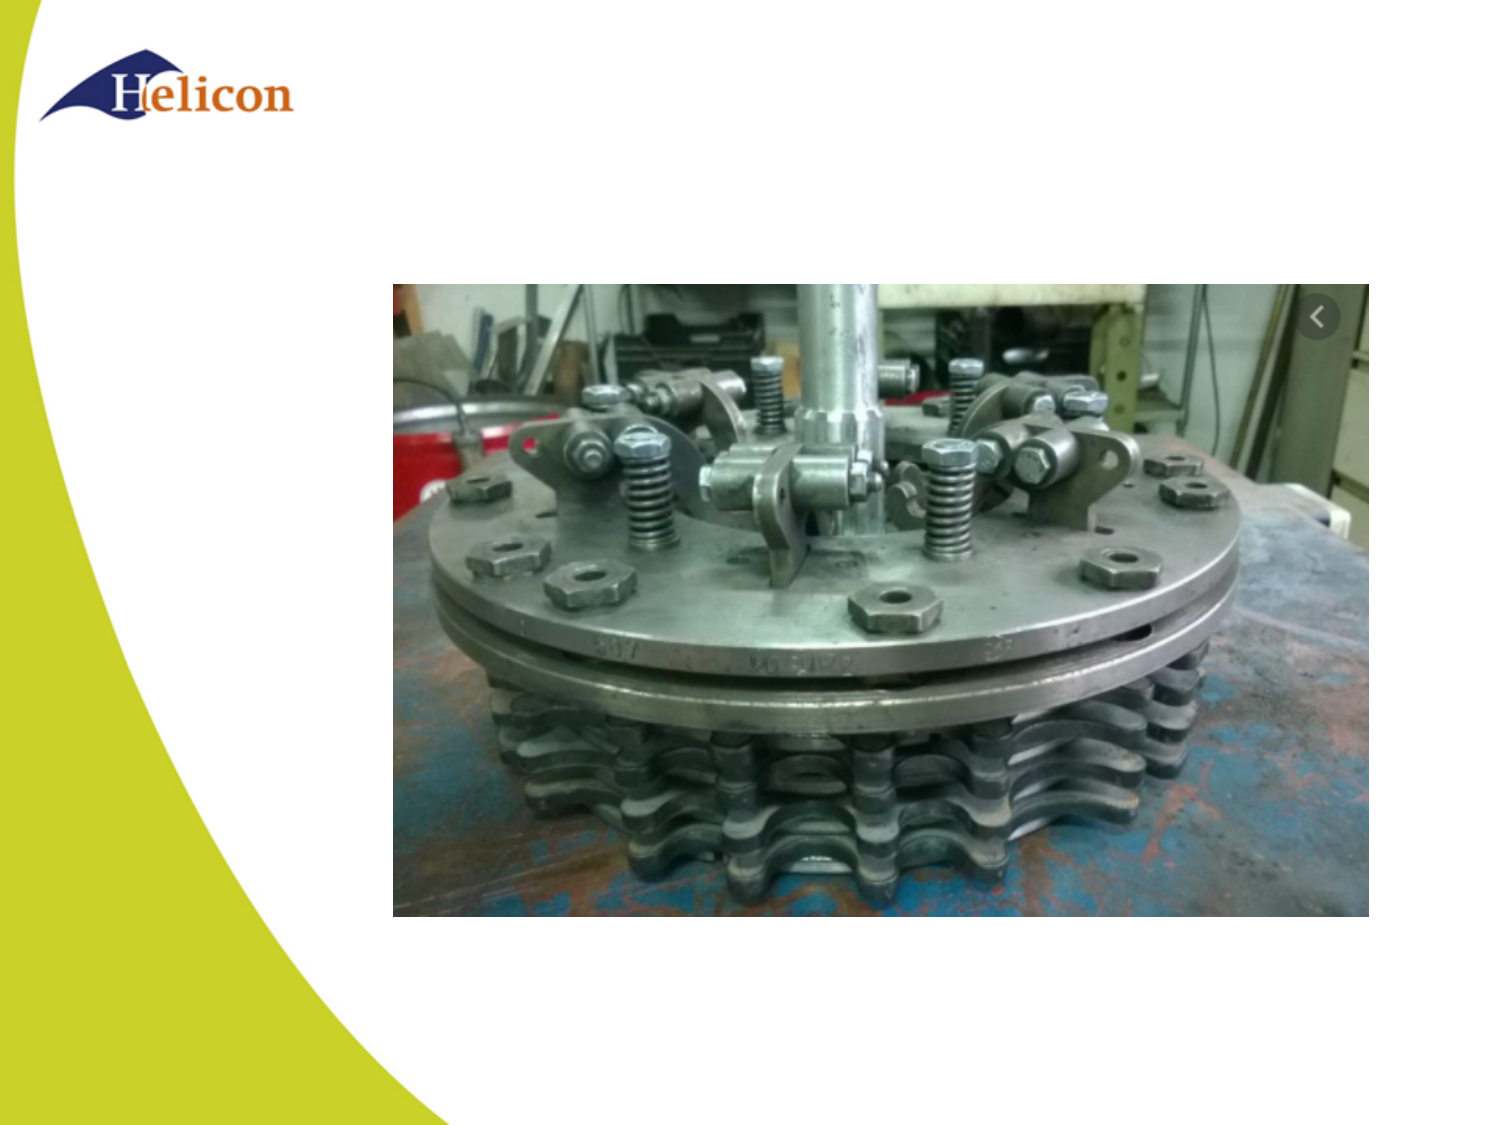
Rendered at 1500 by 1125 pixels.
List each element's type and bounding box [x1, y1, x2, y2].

picture [0, 0, 1500, 1125]
list [392, 284, 1369, 917]
